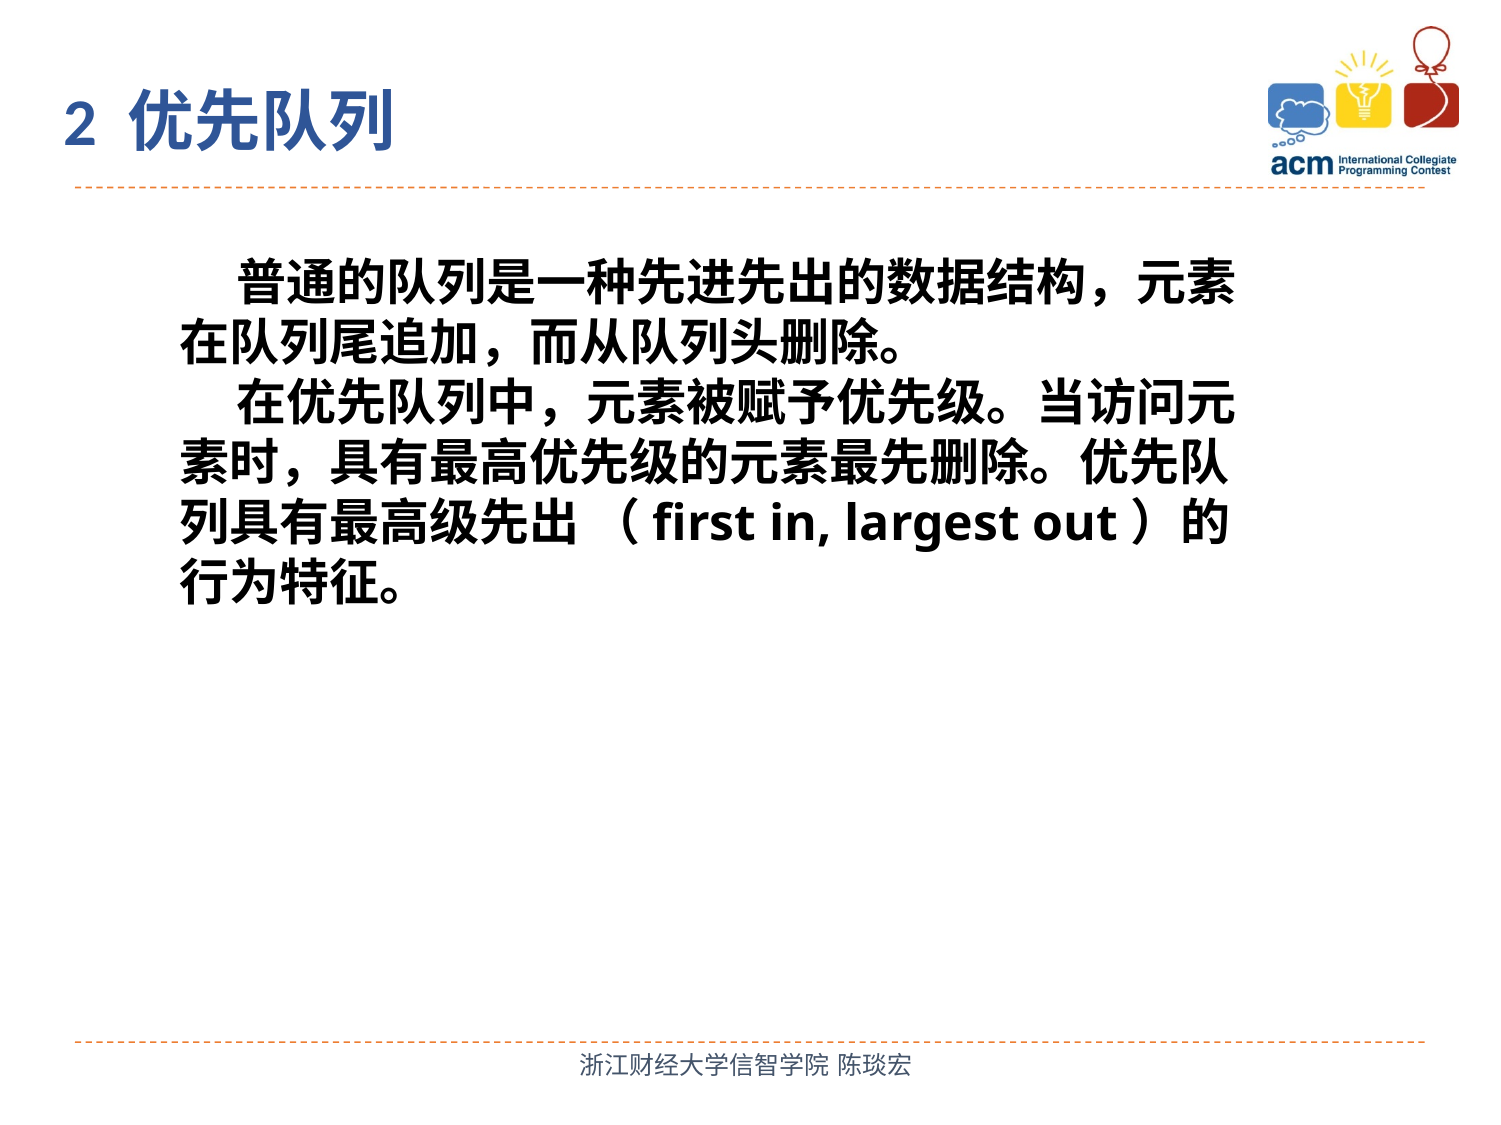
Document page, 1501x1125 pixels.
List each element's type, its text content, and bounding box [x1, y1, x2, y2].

picture [1268, 26, 1459, 181]
text_box 2 优先队列 [48, 71, 410, 167]
text_box 普通的队列是一种先进先出的数据结构，元素在队列尾追加，而从队列头删除。 在优先队列中，元素被赋予优先级。当访问元素时，具有最高优先级的元素最先删除。优先队列具有最高级先出 （first in, largest out）的行为特征。 [164, 242, 1290, 618]
footer 浙江财经大学信智学院 陈琰宏 [496, 1042, 1004, 1103]
slide_number [1059, 1042, 1398, 1103]
